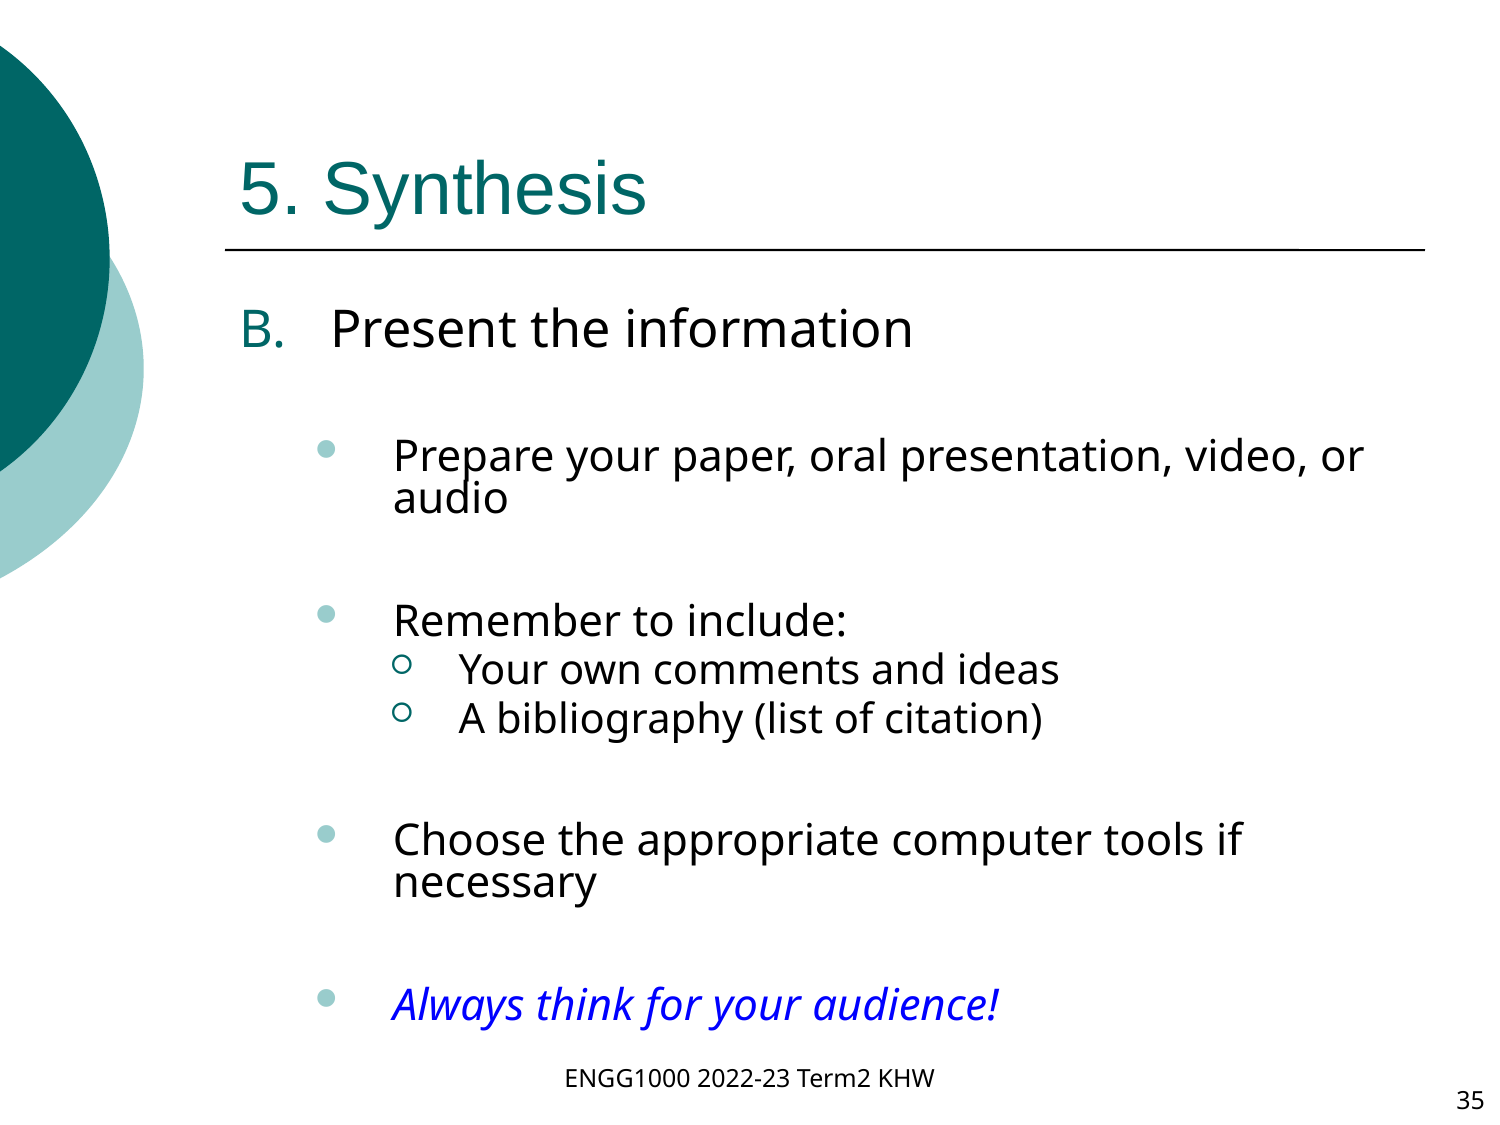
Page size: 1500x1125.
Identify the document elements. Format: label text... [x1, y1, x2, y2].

title 5. Synthesis [224, 49, 1425, 237]
slide_number 35 [1149, 1050, 1500, 1125]
footer ENGG1000 2022-23 Term2 KHW [512, 1025, 988, 1100]
list Present the information Prepare your paper, oral presentation, video, or audio Remember to include: Your own comments and ideas A bibliography (list of citation) Choose the appropriate computer tools if necessary Always think for your audience! [224, 299, 1425, 975]
